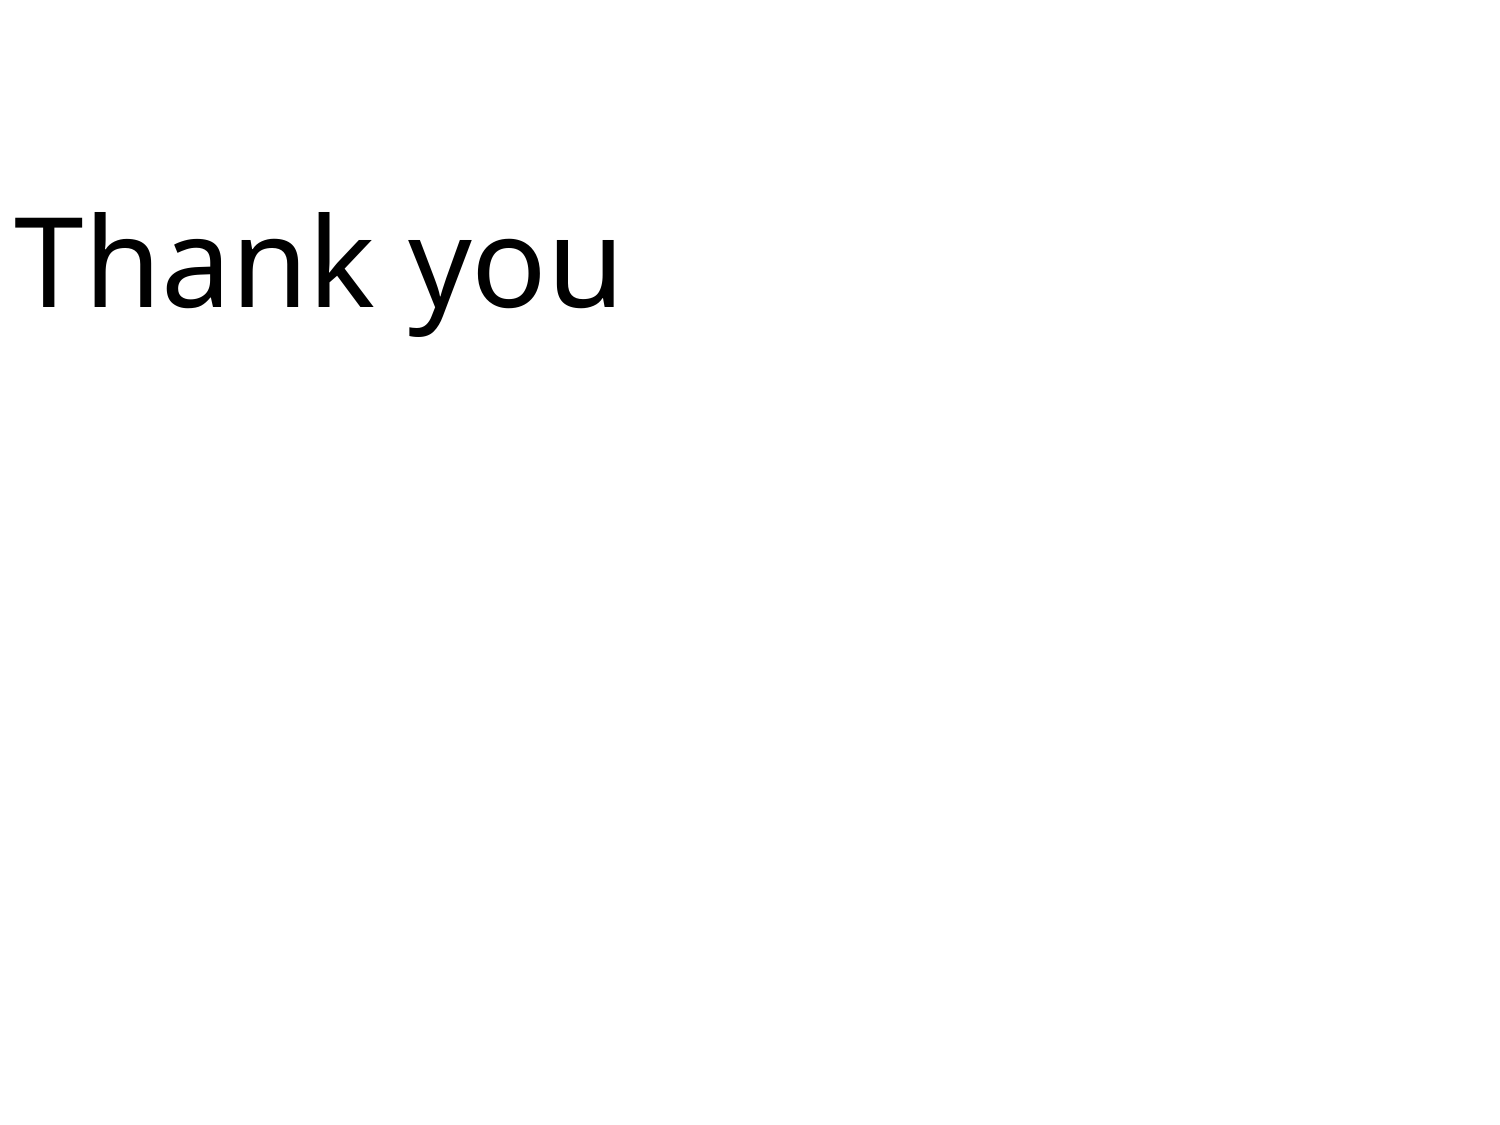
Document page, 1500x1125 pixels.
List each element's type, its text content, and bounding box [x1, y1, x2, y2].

text_box Thank you [0, 174, 1500, 340]
